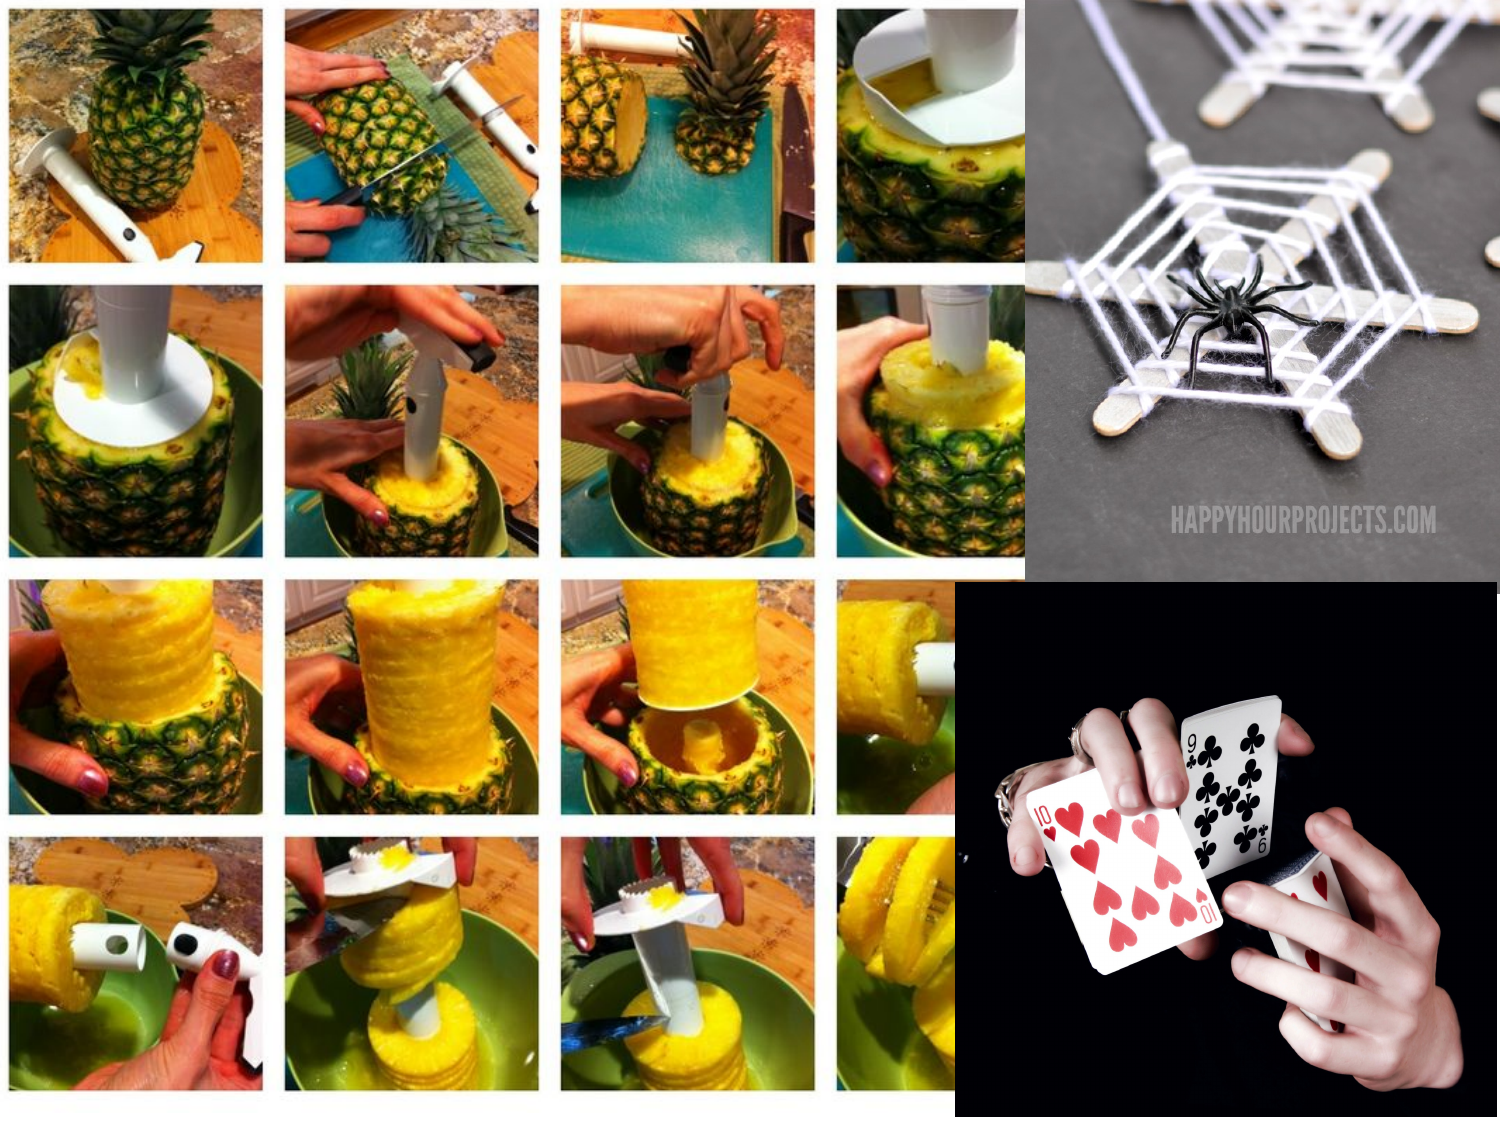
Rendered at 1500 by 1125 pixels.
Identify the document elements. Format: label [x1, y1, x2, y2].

list [1024, 0, 1500, 583]
picture [0, 0, 1498, 1117]
